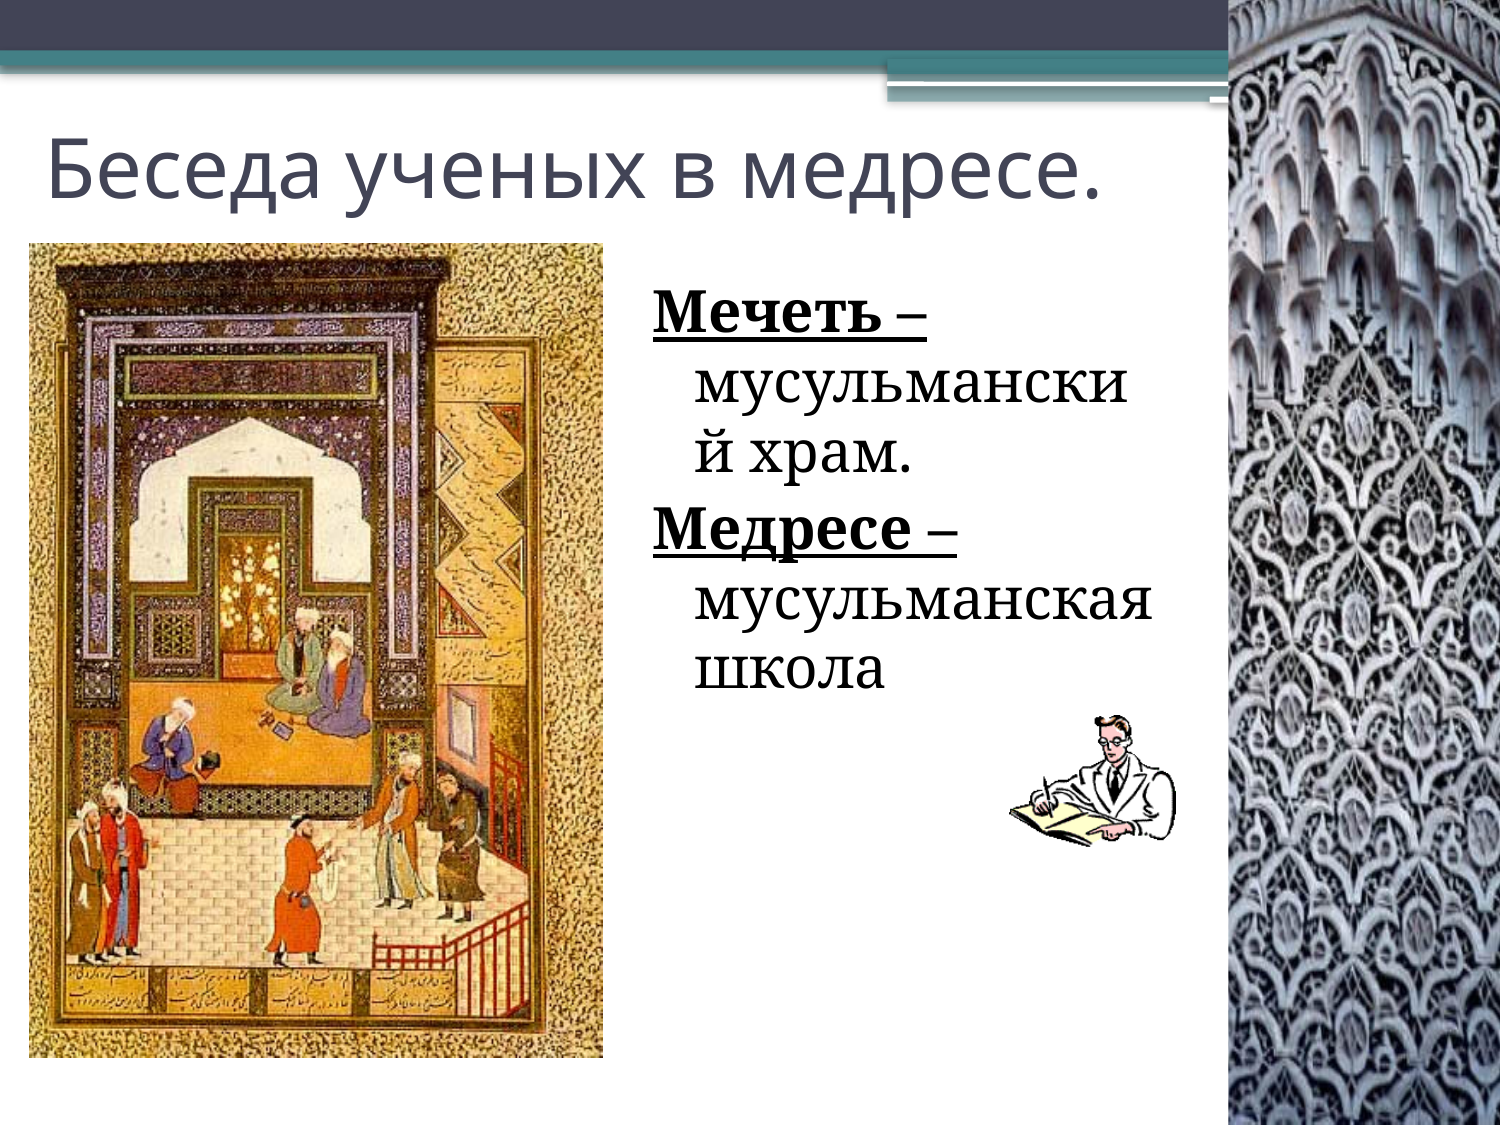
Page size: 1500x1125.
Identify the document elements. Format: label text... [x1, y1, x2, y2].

picture [29, 243, 603, 1059]
list Мечеть – мусульманский храм. Медресе – мусульманская школа [620, 267, 1176, 977]
picture [1009, 715, 1176, 848]
picture [1228, 0, 1500, 1125]
title Беседа ученых в медресе. [29, 78, 1221, 254]
